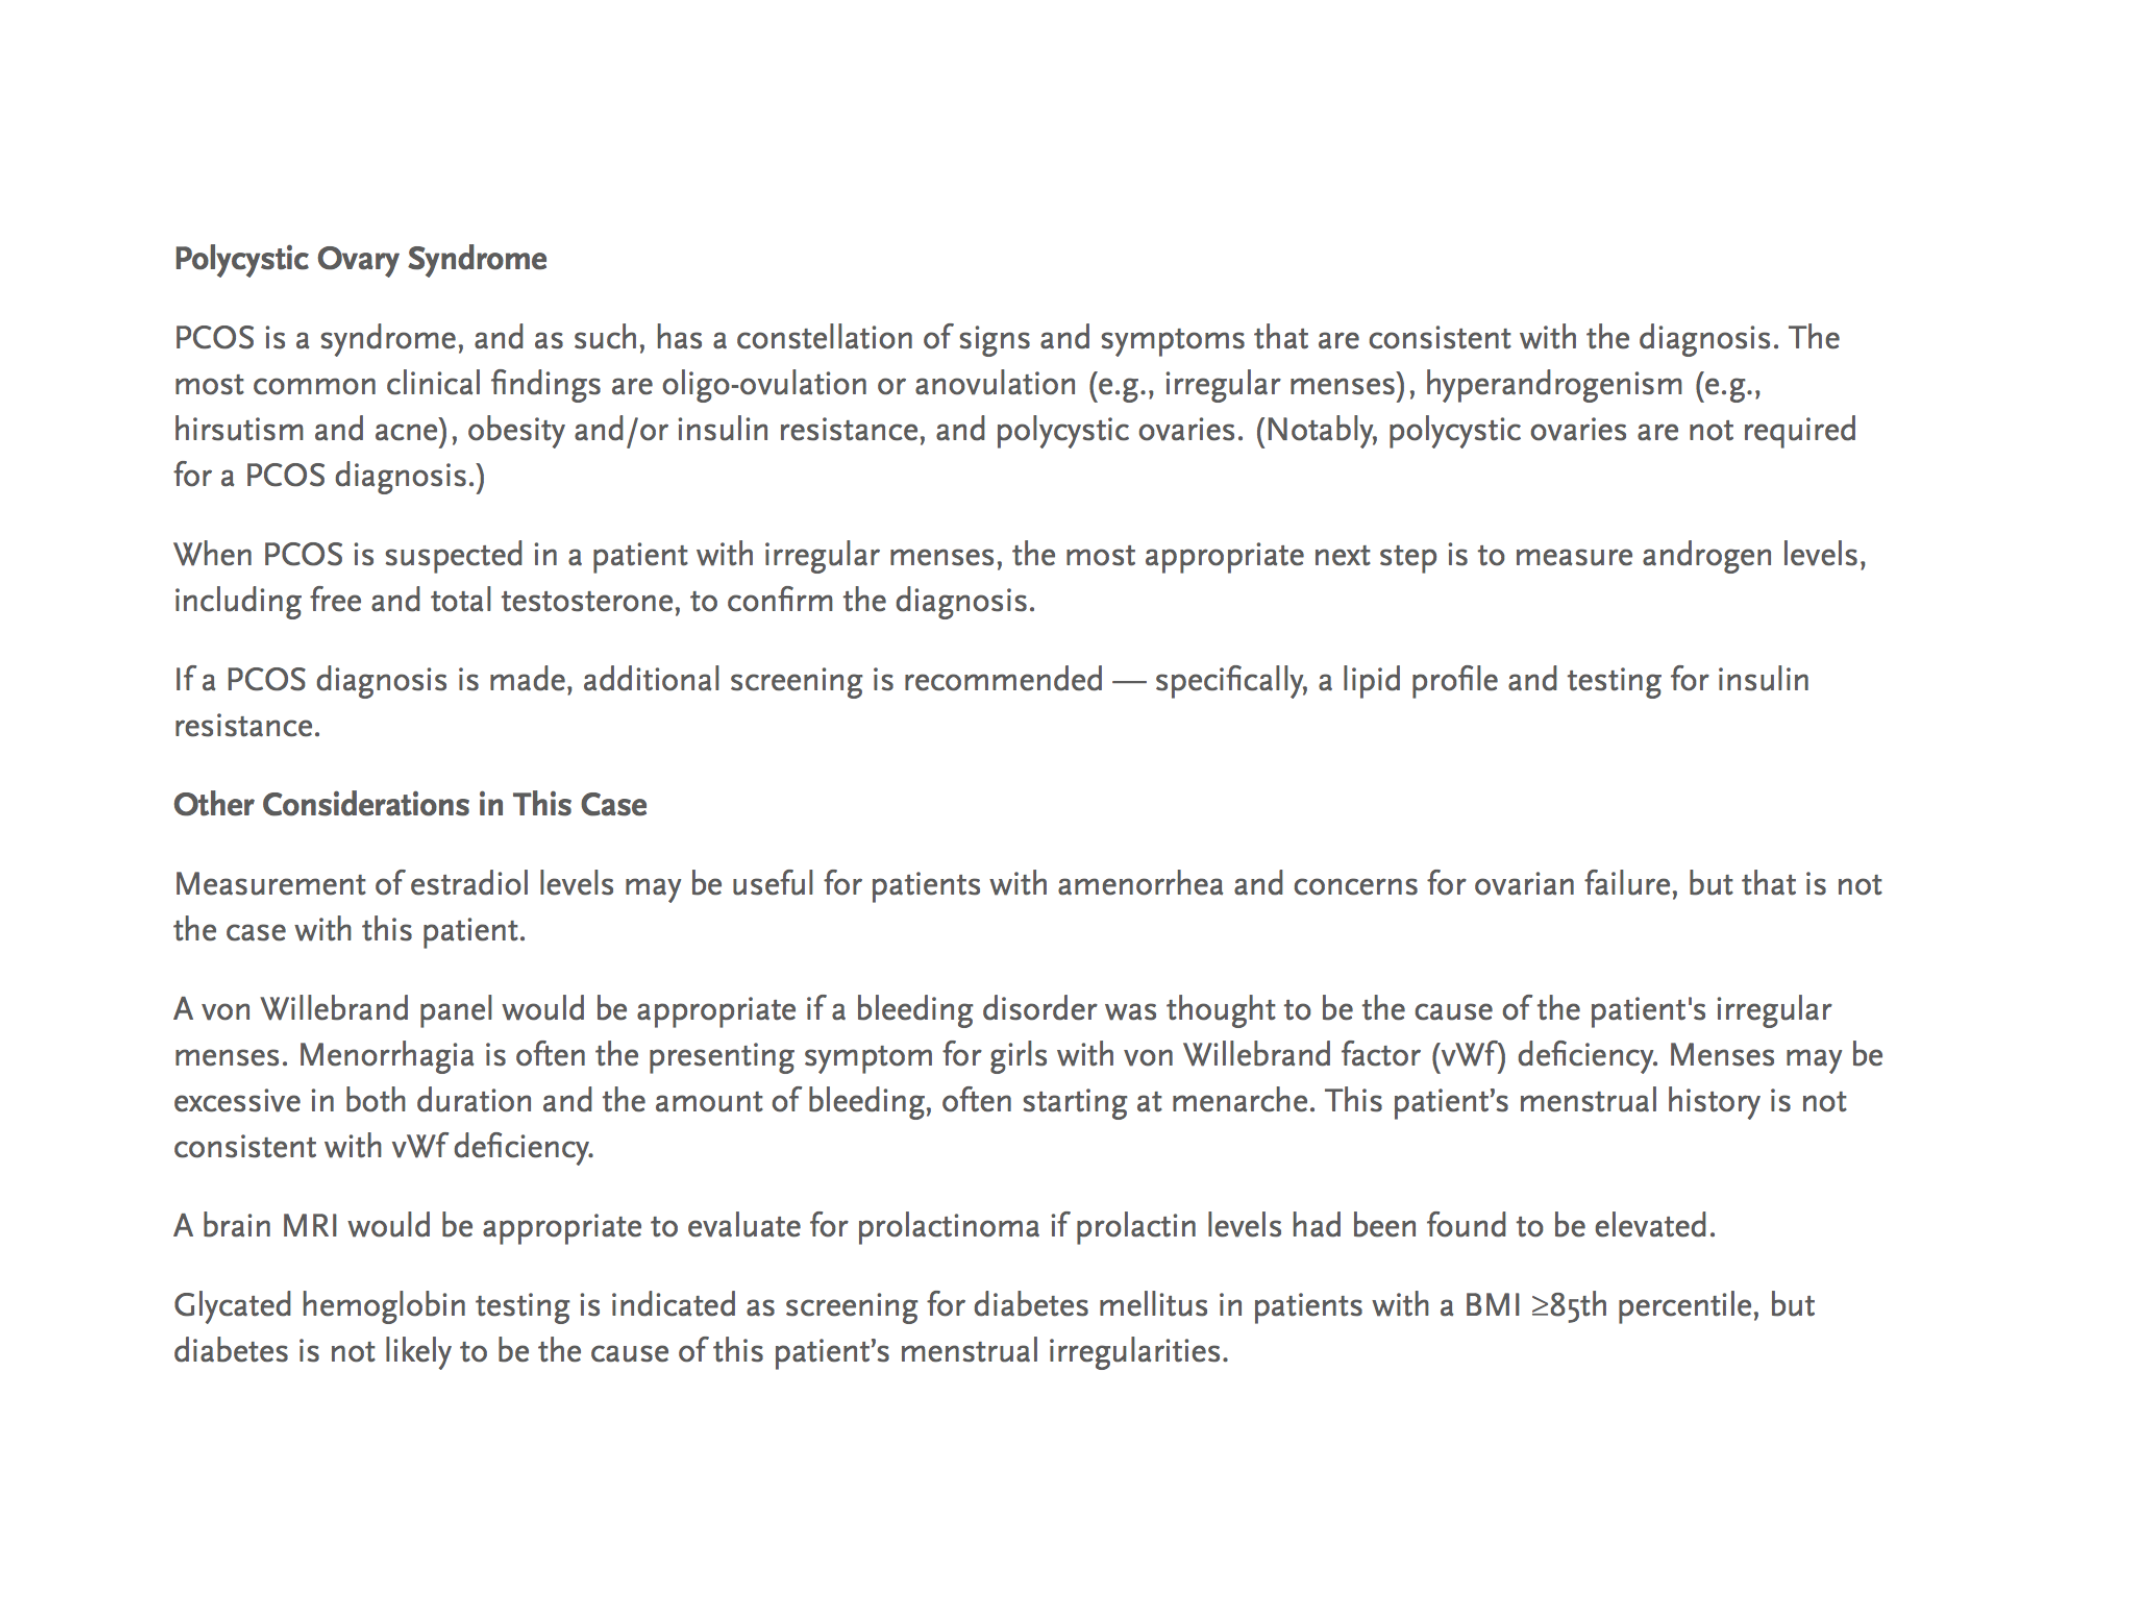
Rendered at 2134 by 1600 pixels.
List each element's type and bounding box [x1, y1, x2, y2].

picture [138, 214, 1996, 1397]
